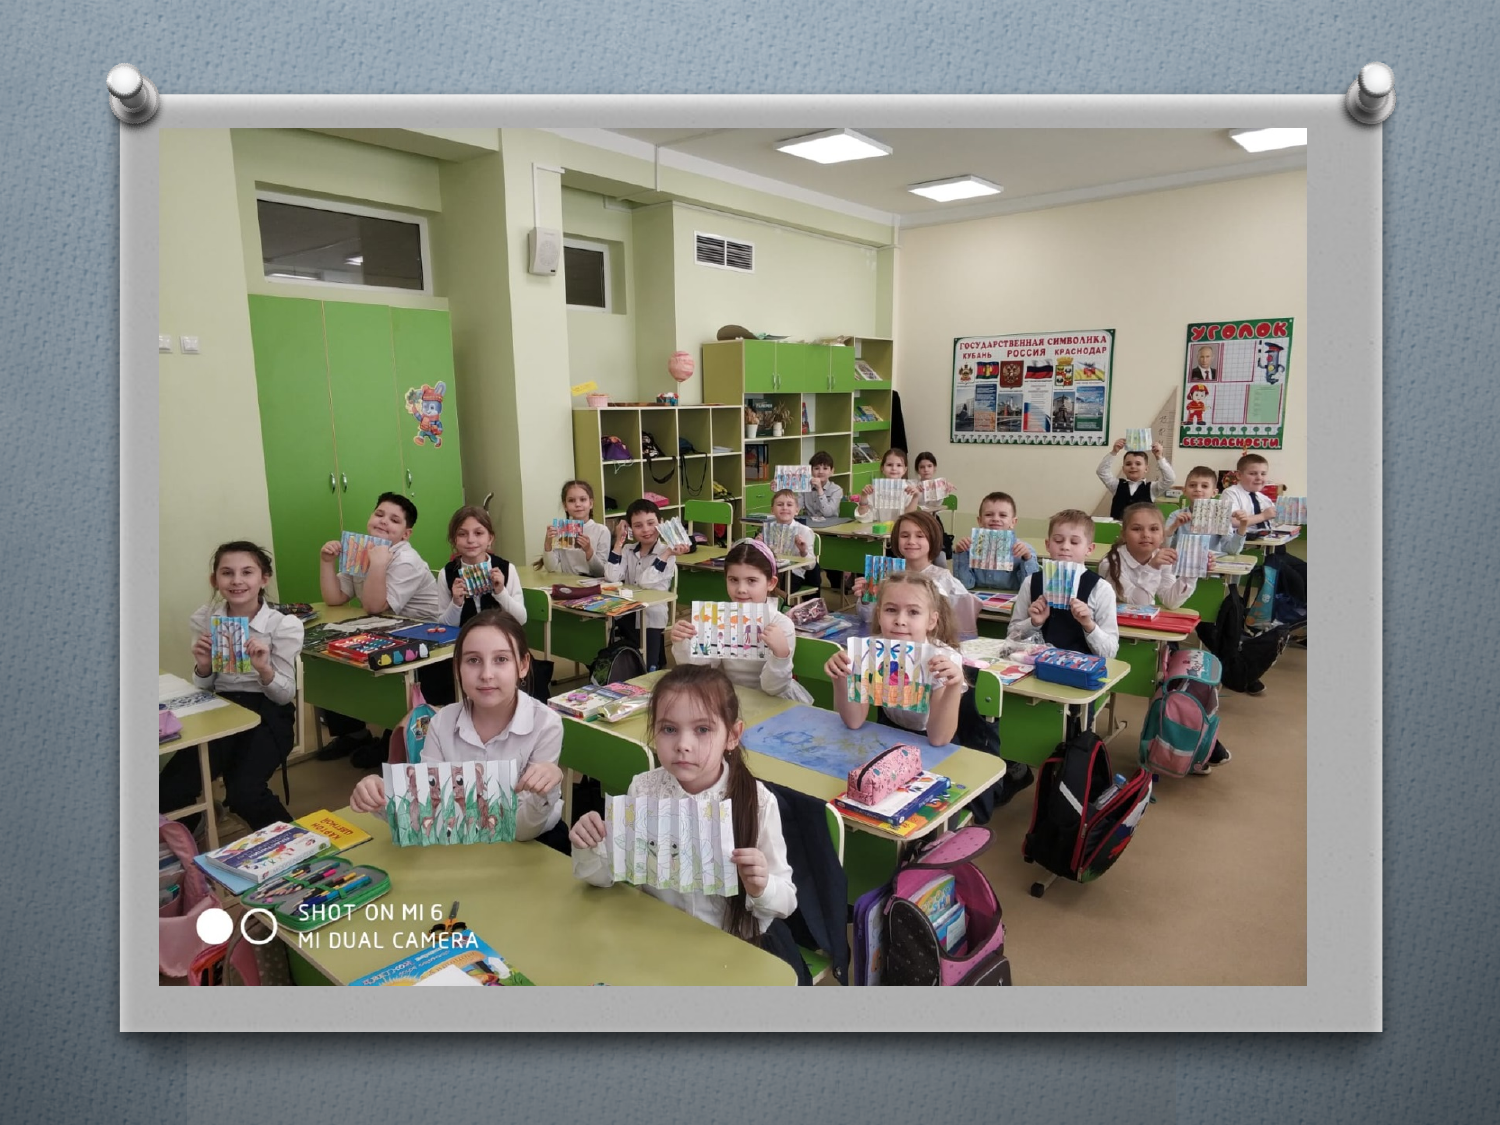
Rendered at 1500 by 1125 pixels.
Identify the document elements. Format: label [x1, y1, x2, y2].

picture [1317, 35, 1439, 156]
list [159, 128, 1307, 987]
picture [75, 29, 198, 153]
